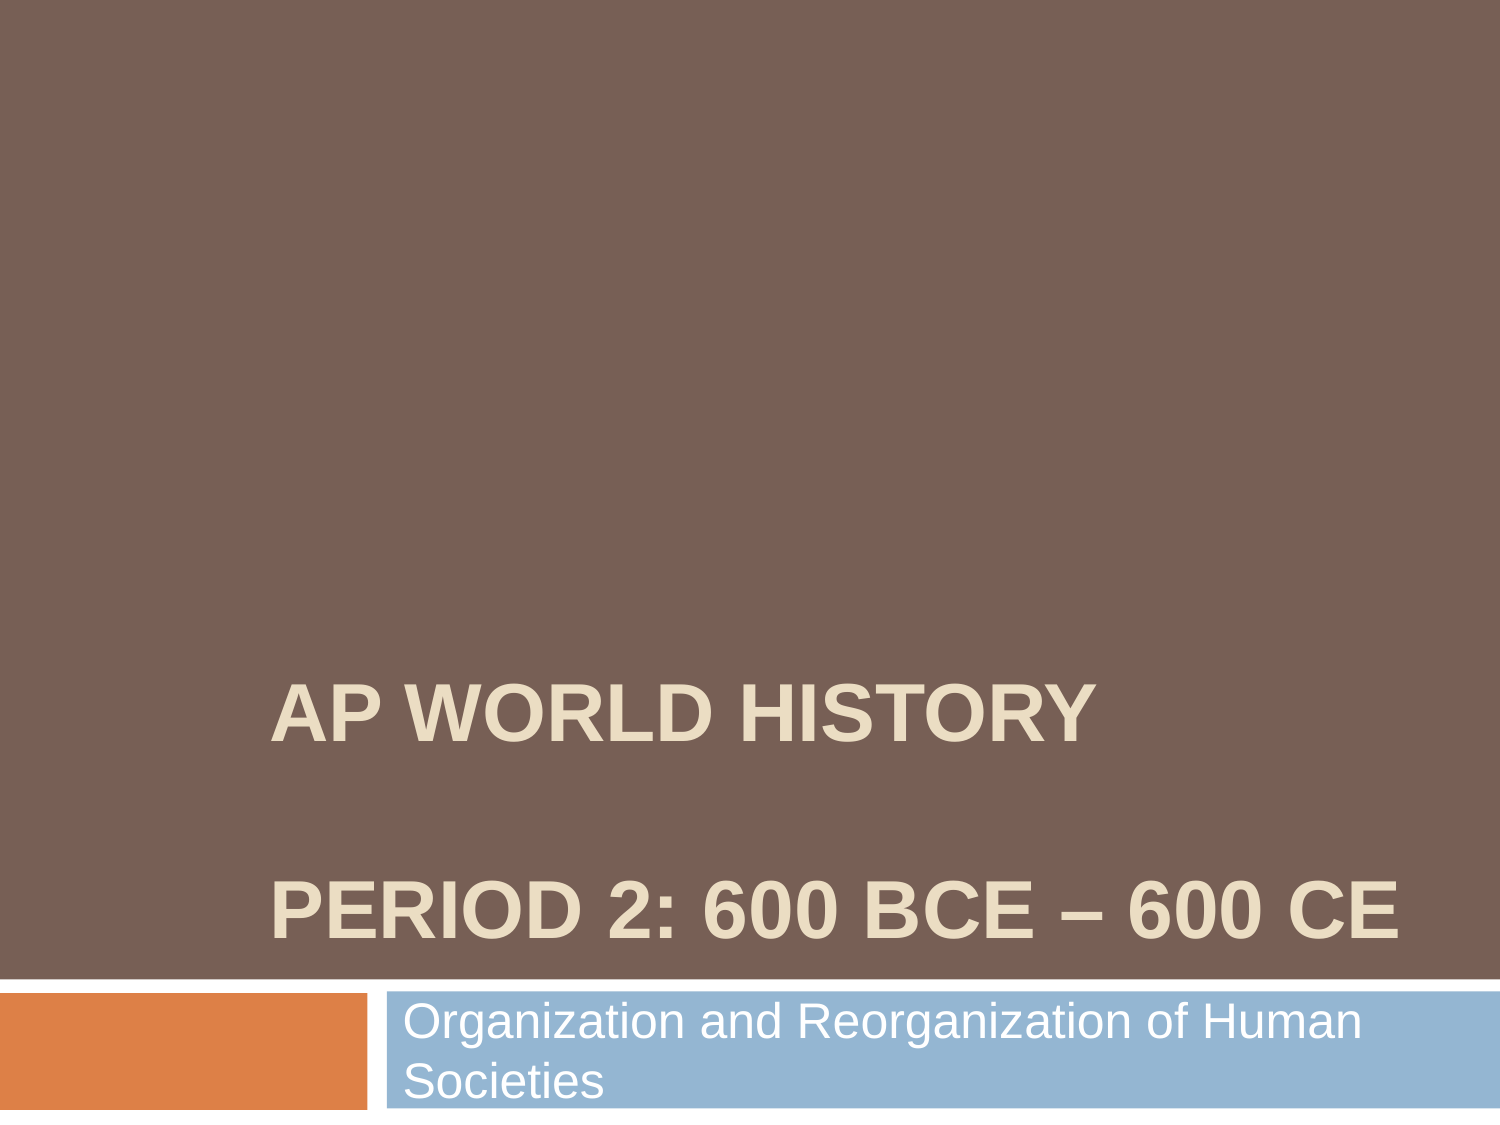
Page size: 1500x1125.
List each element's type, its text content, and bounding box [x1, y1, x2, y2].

subtitle Organization and Reorganization of Human Societies [387, 992, 1488, 1105]
title AP WORLD HISTORY PERIOD 2: 600 BCE – 600 CE [254, 662, 1450, 963]
